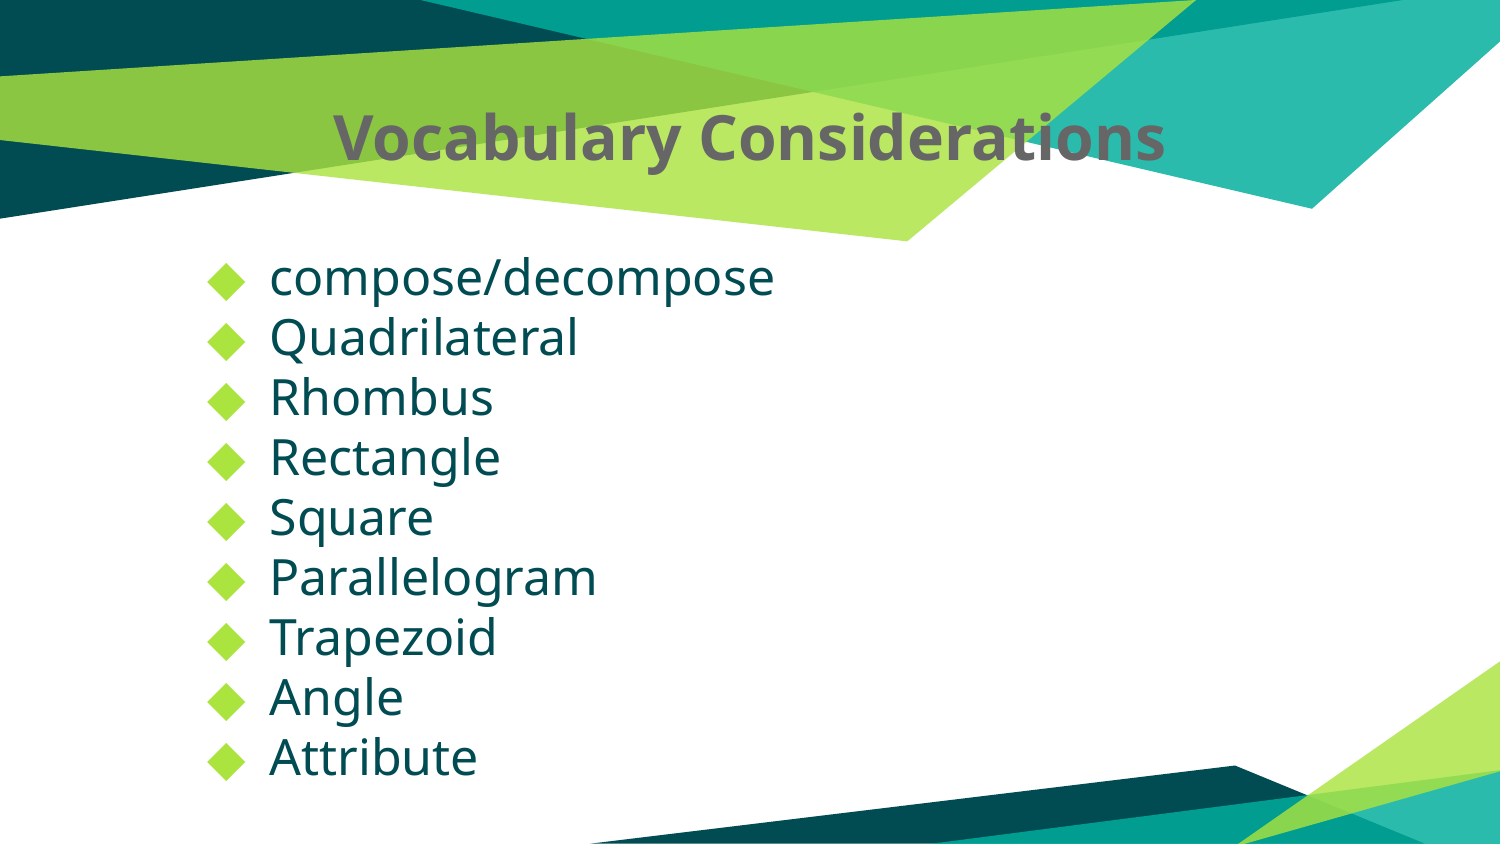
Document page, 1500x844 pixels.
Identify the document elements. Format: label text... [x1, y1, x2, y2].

title Vocabulary Considerations [145, 65, 1355, 206]
list compose/decompose Quadrilateral Rhombus Rectangle Square Parallelogram Trapezoid Angle Attribute [179, 230, 1302, 794]
